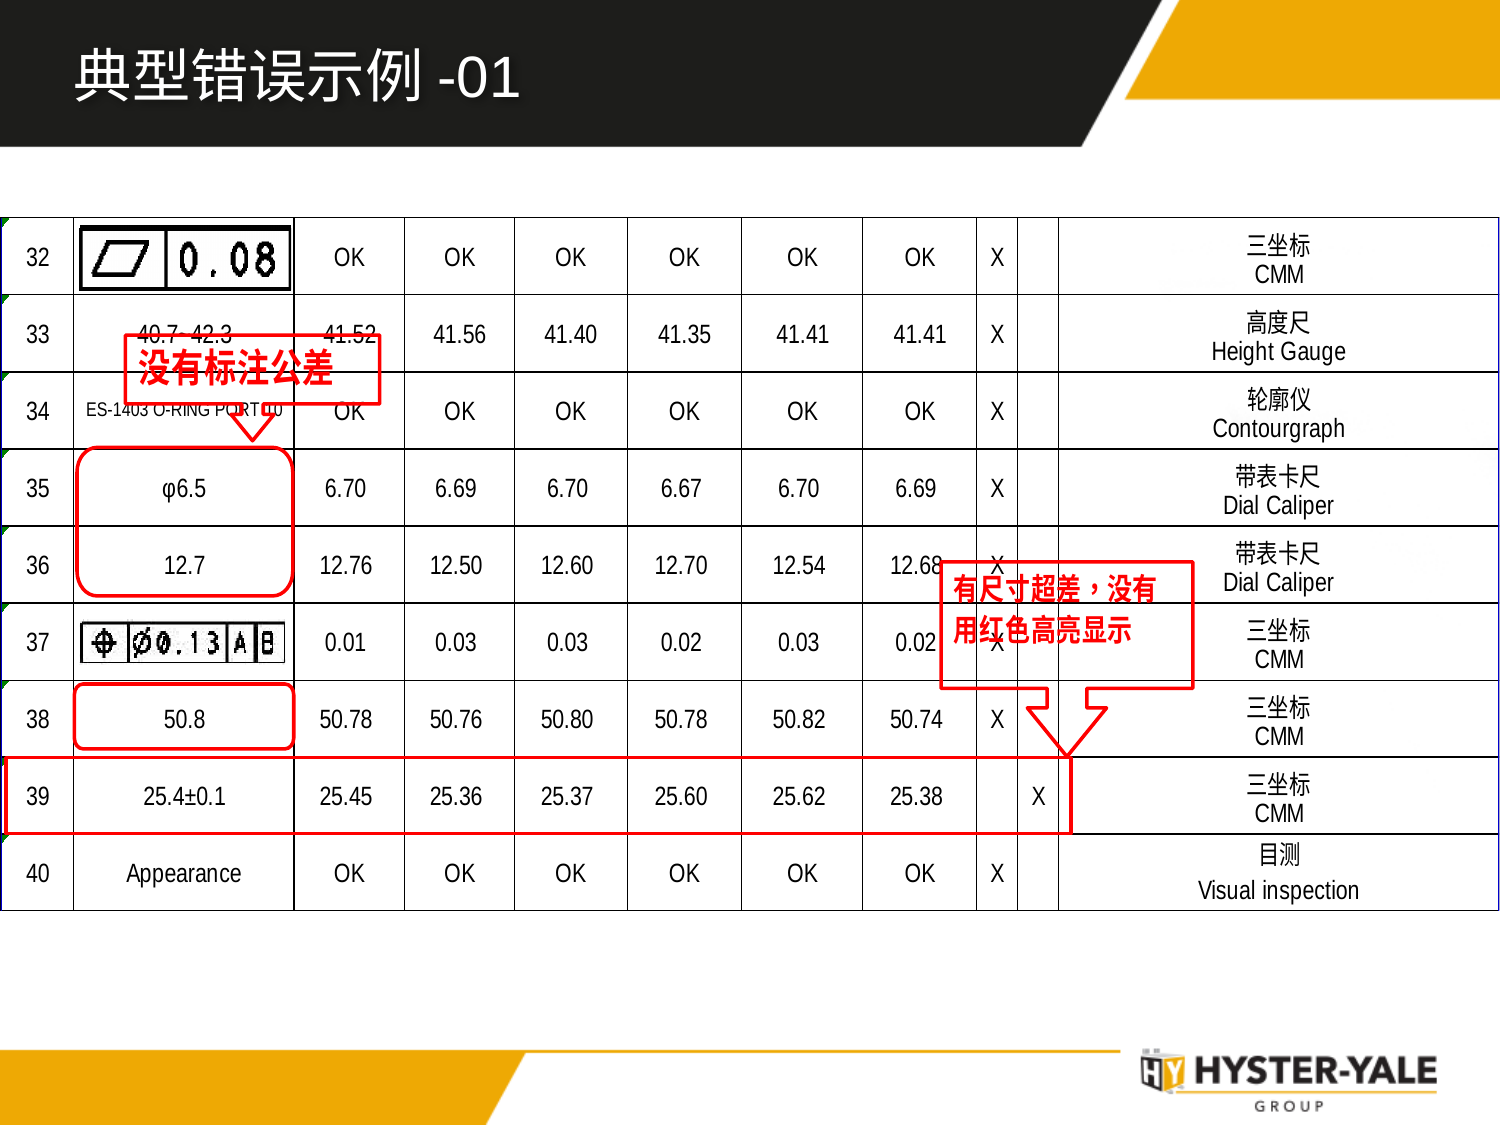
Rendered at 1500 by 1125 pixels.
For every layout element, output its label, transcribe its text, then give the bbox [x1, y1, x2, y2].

picture [0, 0, 1500, 1125]
title 典型错误示例-01 [58, 14, 1135, 134]
